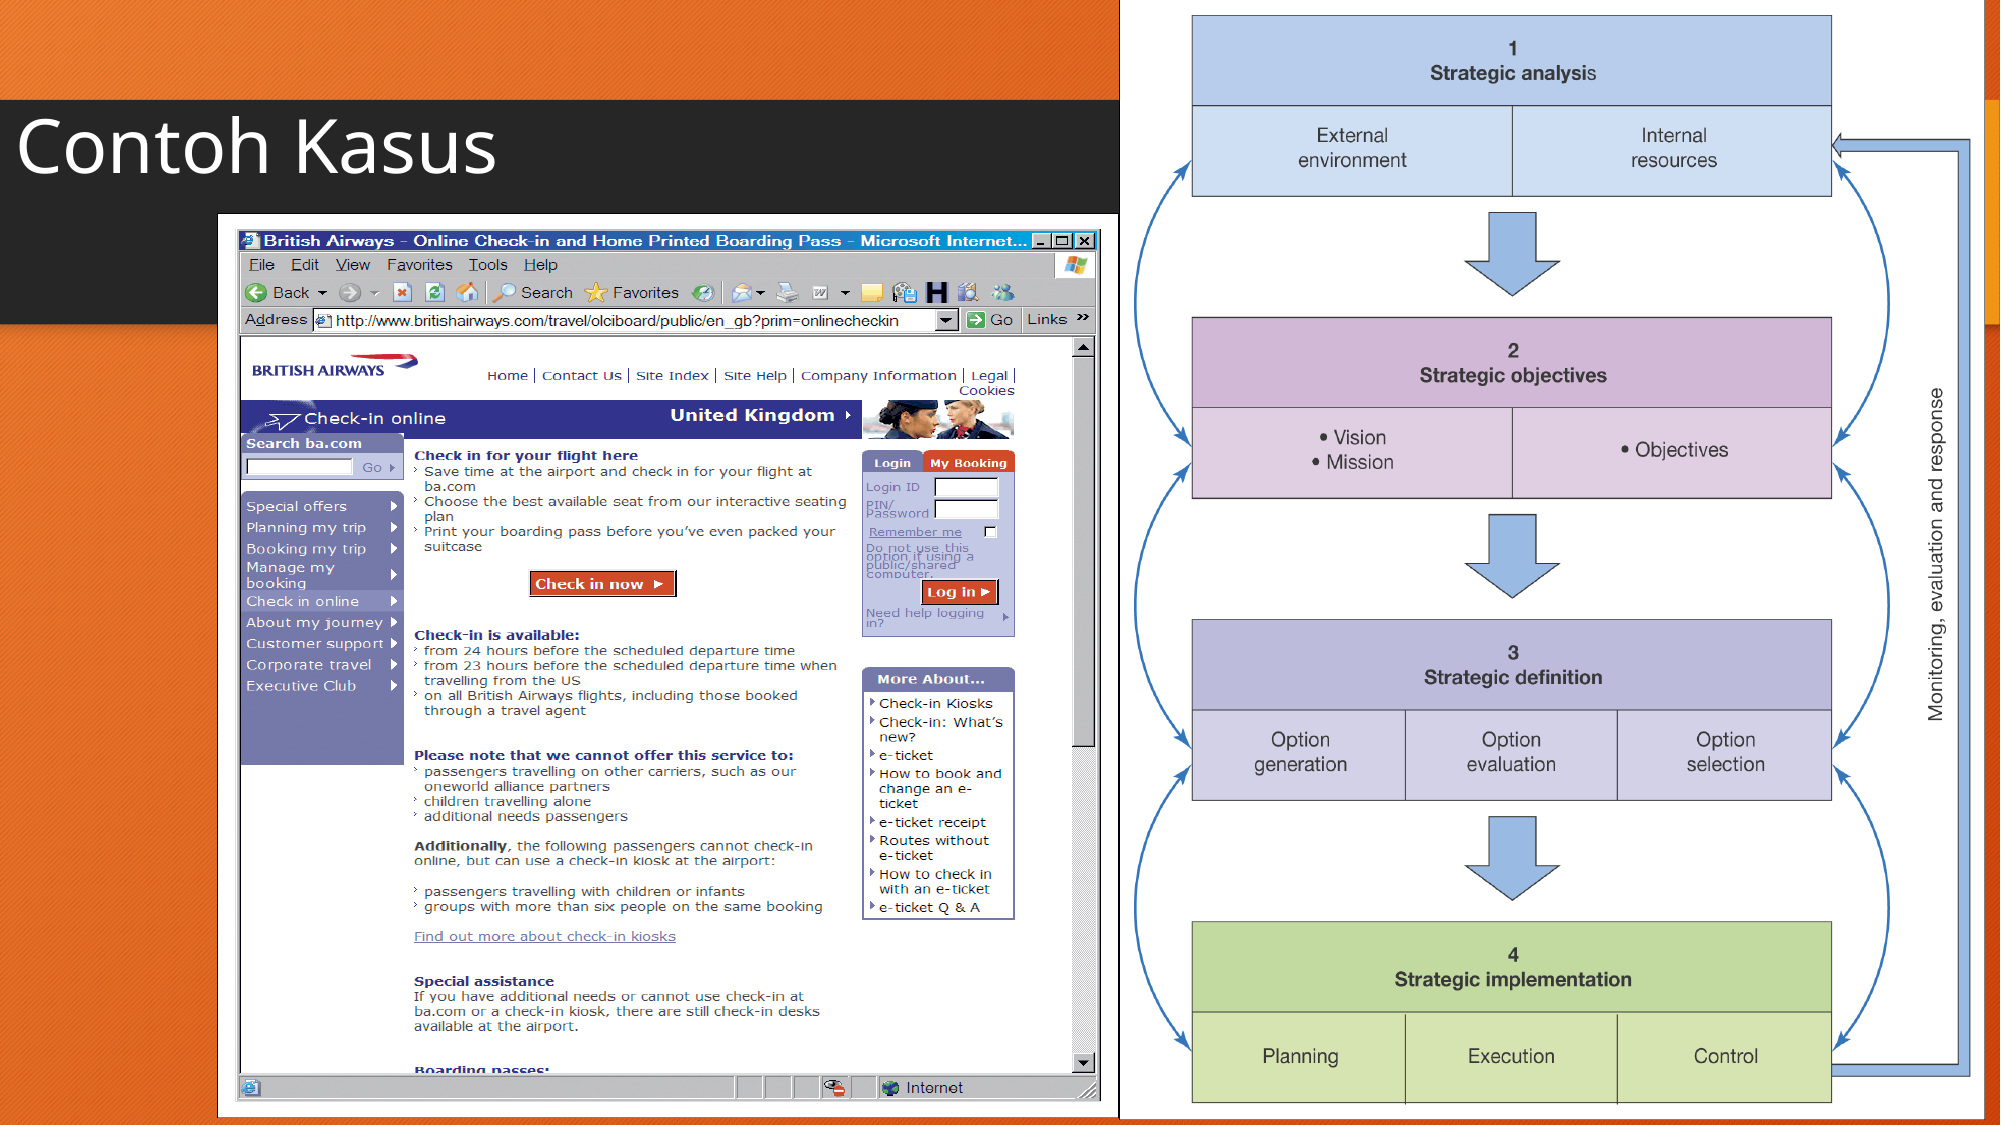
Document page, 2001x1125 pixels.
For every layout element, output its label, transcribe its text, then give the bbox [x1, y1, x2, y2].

picture [0, 0, 2000, 1120]
title Contoh Kasus [0, 60, 1119, 239]
